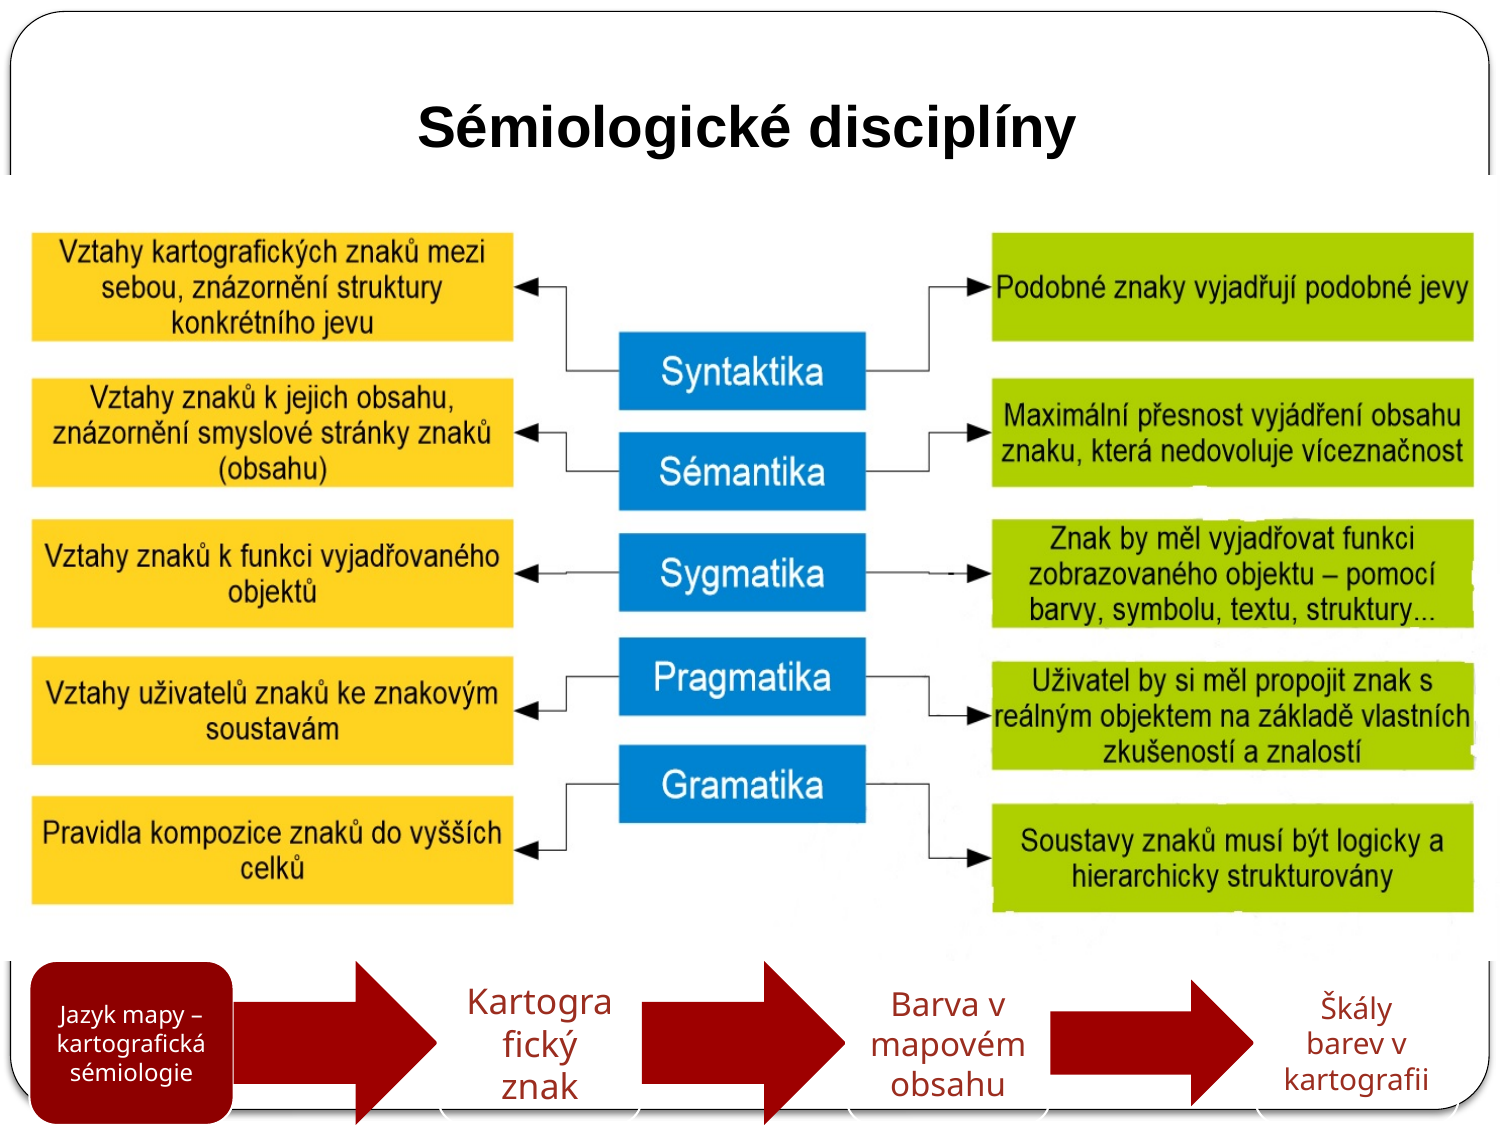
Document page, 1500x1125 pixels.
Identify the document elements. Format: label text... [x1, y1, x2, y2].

text_box Sémiologické disciplíny [402, 82, 1093, 167]
picture [0, 175, 1500, 962]
text_box [0, 0, 1500, 75]
text_box [0, 139, 38, 173]
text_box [29, 972, 1459, 1125]
